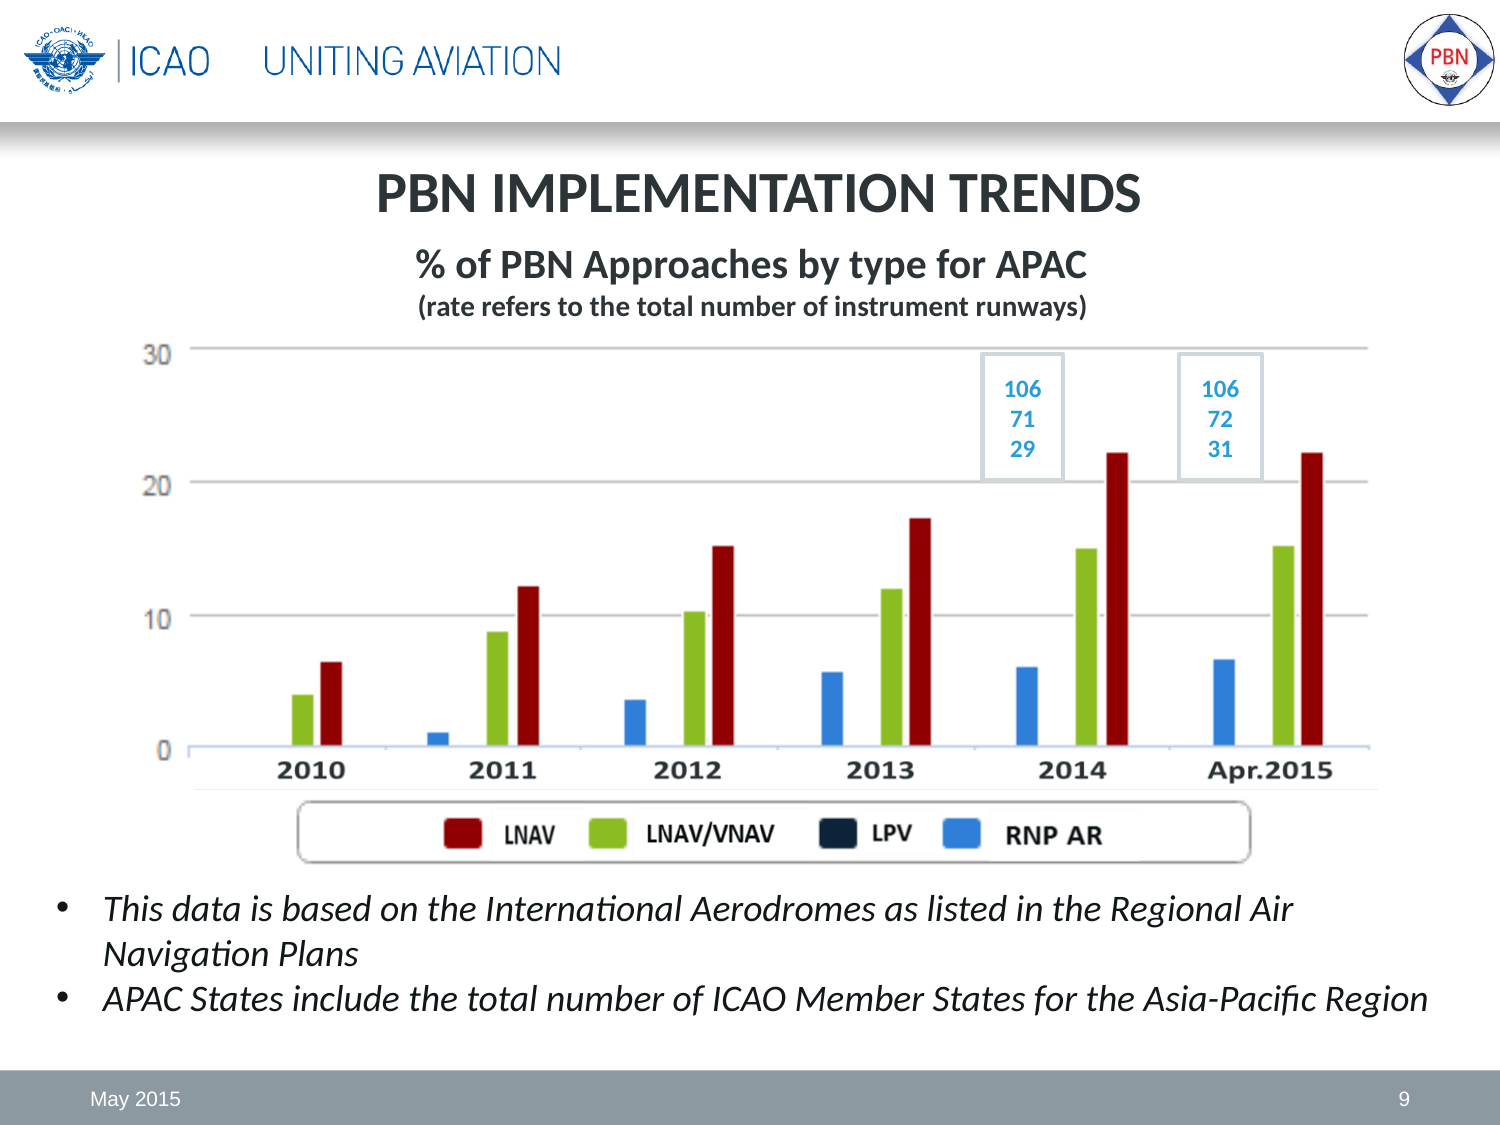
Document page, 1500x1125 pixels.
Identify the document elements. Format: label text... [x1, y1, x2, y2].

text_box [22, 206, 1458, 506]
text_box PBN IMPLEMENTATION TRENDS [361, 146, 1158, 205]
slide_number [75, 1070, 425, 1125]
picture [0, 0, 1500, 161]
text_box This data is based on the International Aerodromes as listed in the Regional Air Navigation Plans APAC States include the total number of ICAO Member States for the Asia-Pacific Region [41, 876, 1458, 1026]
picture [136, 330, 1378, 877]
slide_number 9 [1074, 1070, 1425, 1125]
